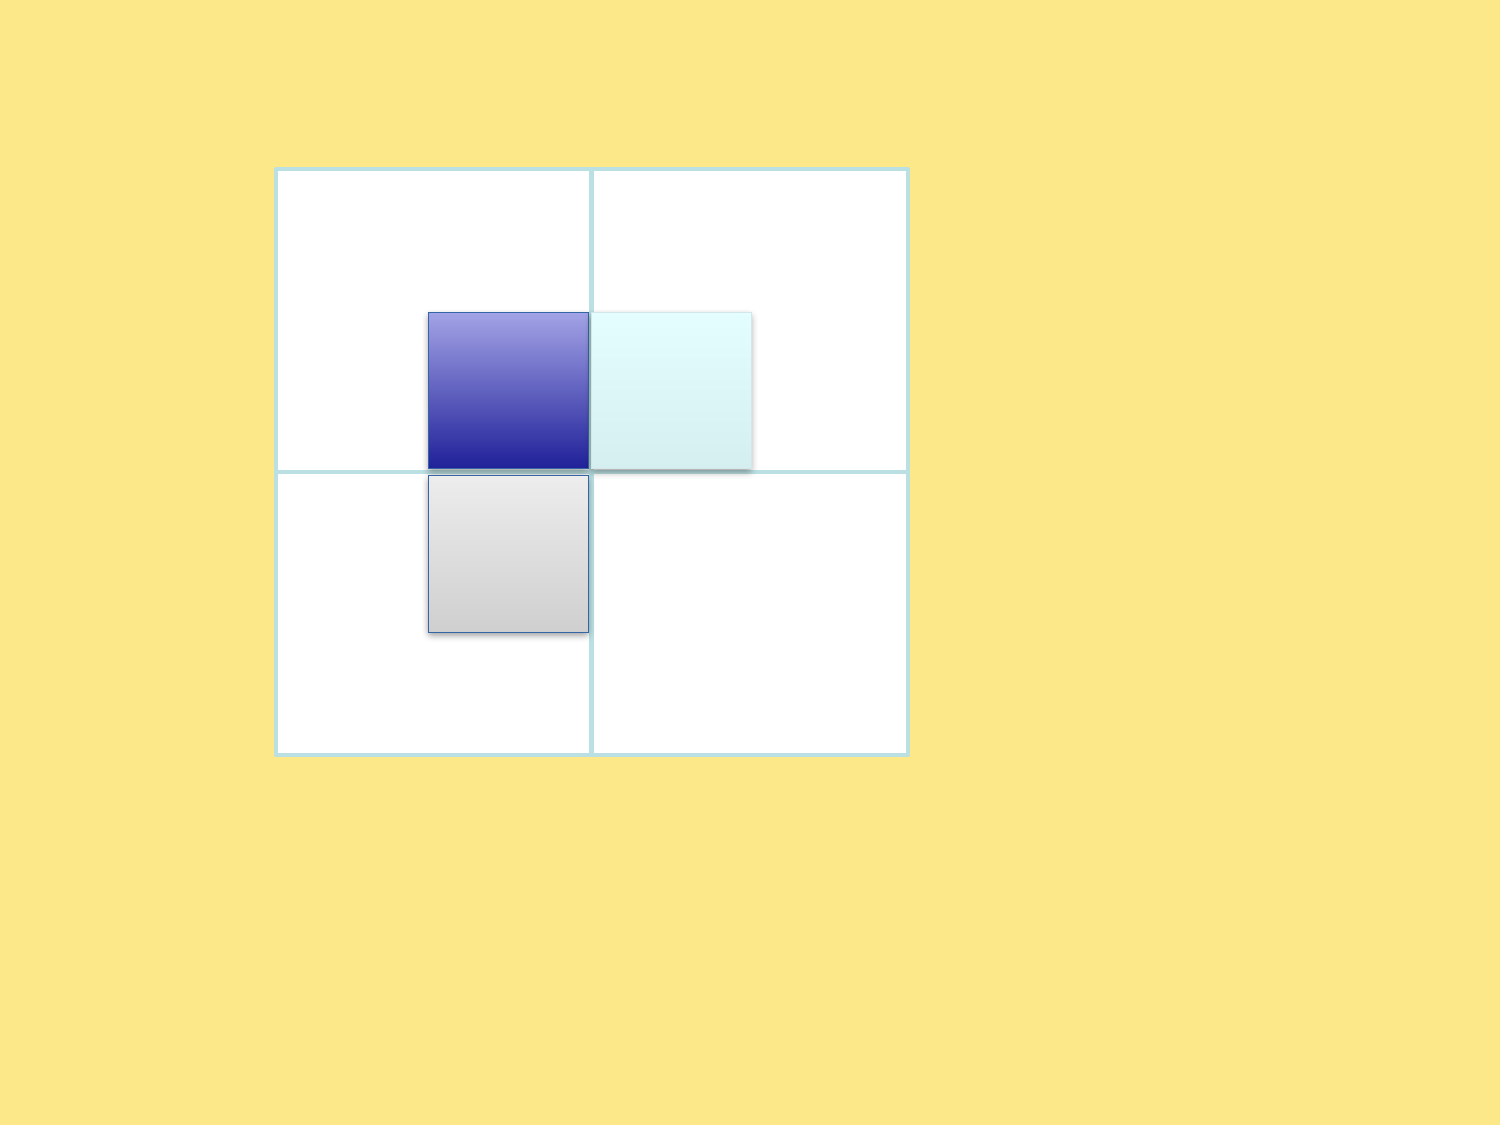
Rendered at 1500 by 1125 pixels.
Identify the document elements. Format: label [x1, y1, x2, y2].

text_box [591, 472, 909, 755]
text_box [428, 475, 589, 633]
text_box [428, 312, 589, 469]
text_box [275, 472, 591, 755]
text_box [591, 312, 752, 469]
text_box [275, 169, 591, 472]
text_box [591, 169, 909, 472]
